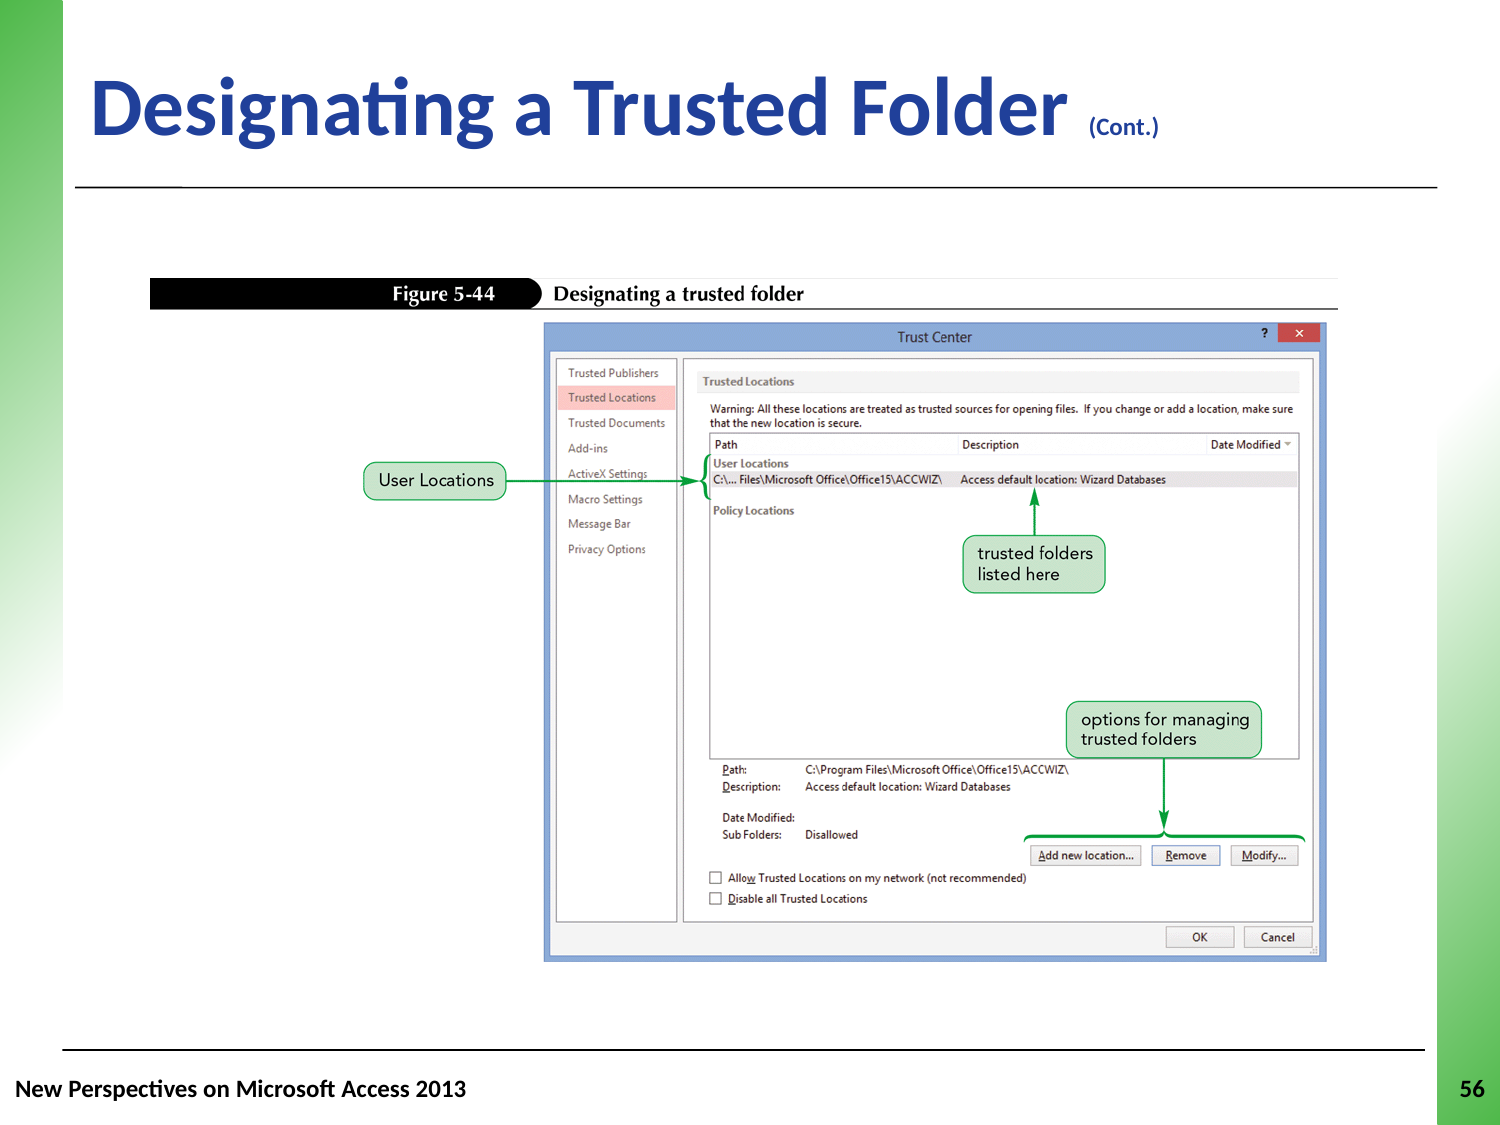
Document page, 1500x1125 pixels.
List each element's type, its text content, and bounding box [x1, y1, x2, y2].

title Designating a Trusted Folder (Cont.) [74, 24, 1438, 181]
slide_number 56 [1412, 1050, 1500, 1125]
picture [149, 278, 1338, 962]
footer New Perspectives on Microsoft Access 2013 [0, 1050, 1350, 1125]
